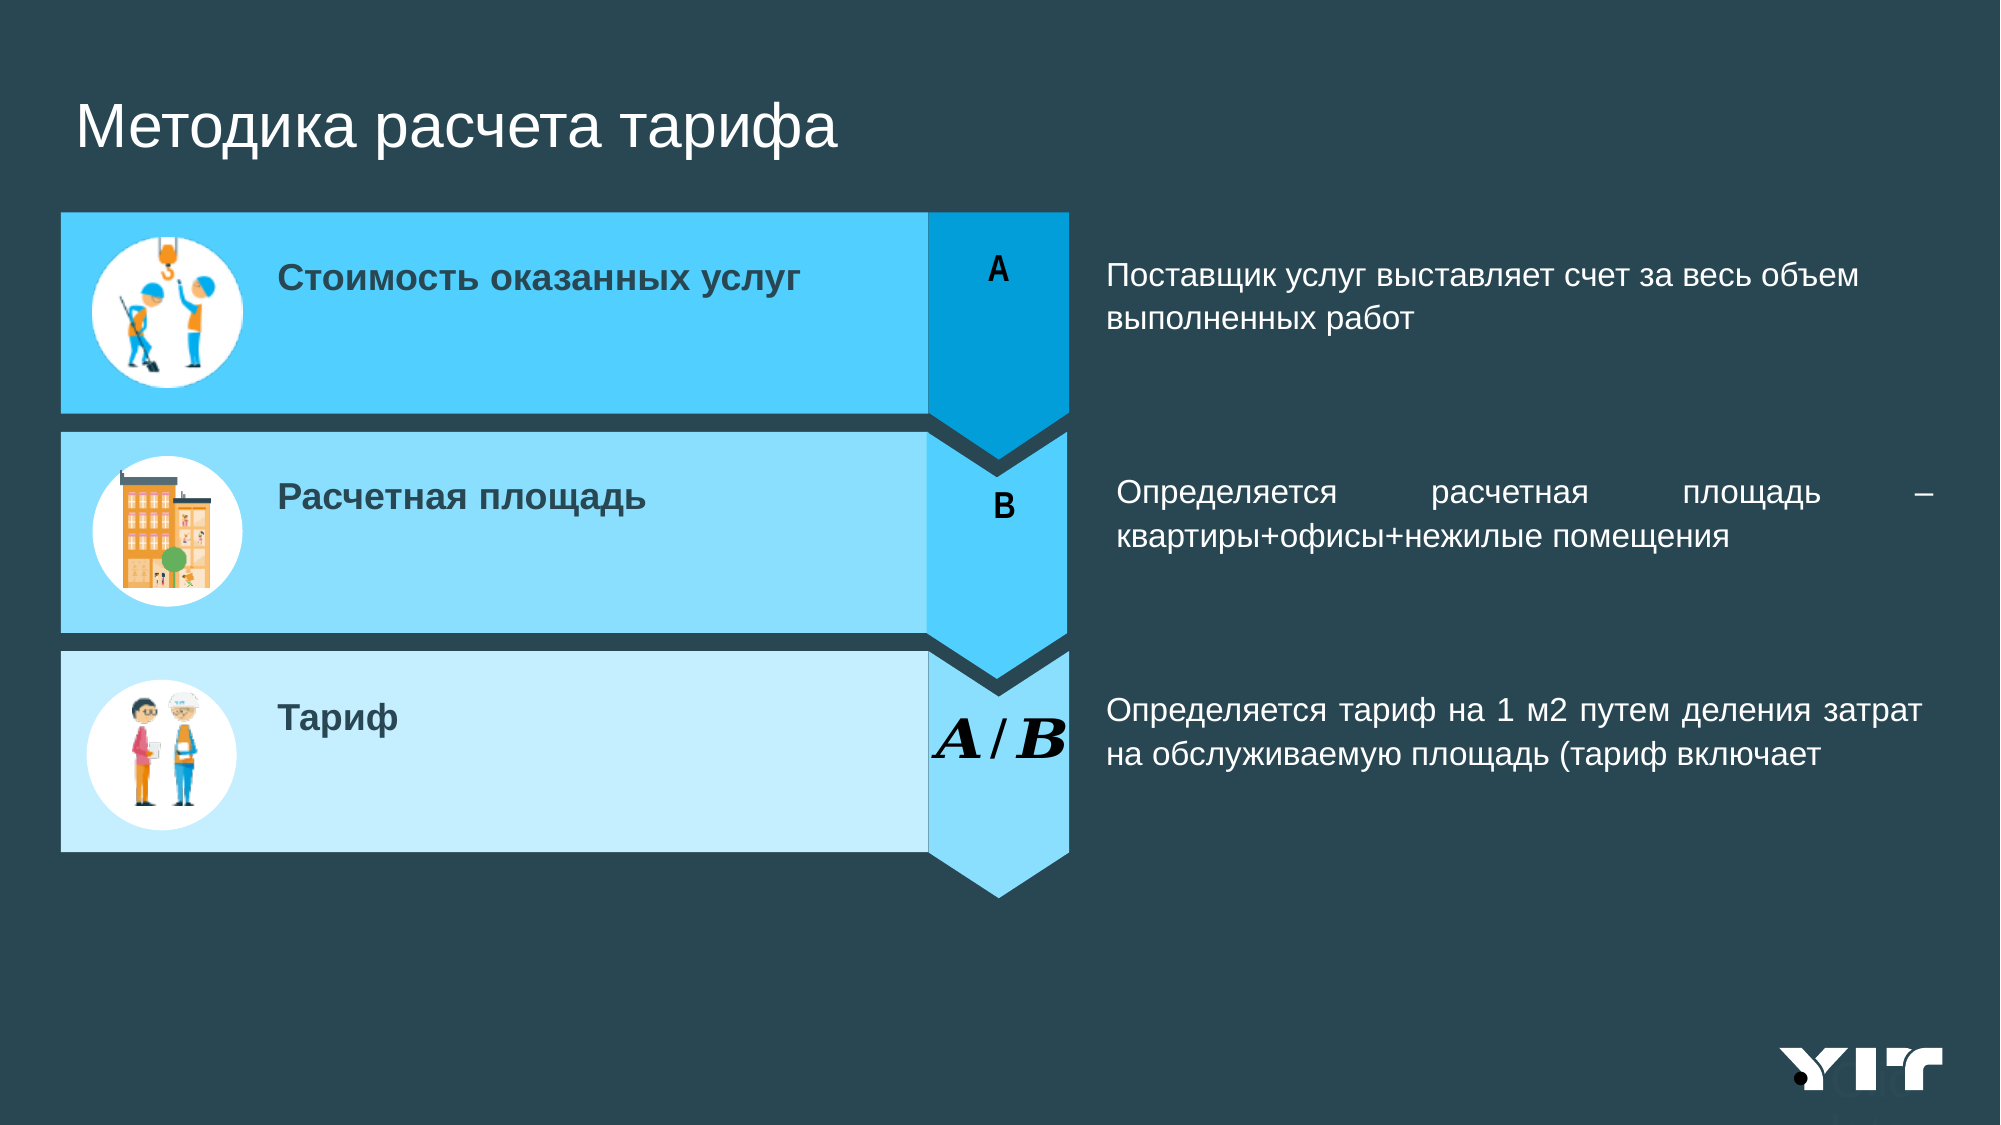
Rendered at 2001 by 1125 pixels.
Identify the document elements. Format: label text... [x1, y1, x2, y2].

text_box [85, 678, 238, 832]
text_box A [928, 236, 1069, 297]
picture [120, 470, 211, 588]
text_box [927, 649, 1071, 900]
text_box Поставщик услуг выставляет счет за весь объем выполненных работ [1091, 241, 1939, 344]
picture [132, 692, 199, 806]
text_box [60, 650, 927, 853]
text_box [91, 454, 244, 608]
text_box Определяется расчетная площадь – квартиры+офисы+нежилые помещения [1101, 459, 1950, 562]
text_box [927, 211, 1071, 461]
text_box [60, 211, 928, 415]
text_box [925, 429, 1069, 681]
text_box Расчетная площадь [262, 456, 907, 525]
text_box B [934, 473, 1075, 534]
picture [92, 237, 243, 388]
text_box Стоимость оказанных услуг [262, 241, 907, 306]
text_box [60, 431, 925, 634]
text_box Определяется тариф на 1 м2 путем деления затрат на обслуживаемую площадь (тариф включает НДС) [1091, 676, 1939, 780]
title Методика расчета тарифа [60, 60, 1939, 195]
text_box Тариф [262, 676, 907, 746]
text_box Click to edit Master text styles [1778, 1046, 1944, 1092]
